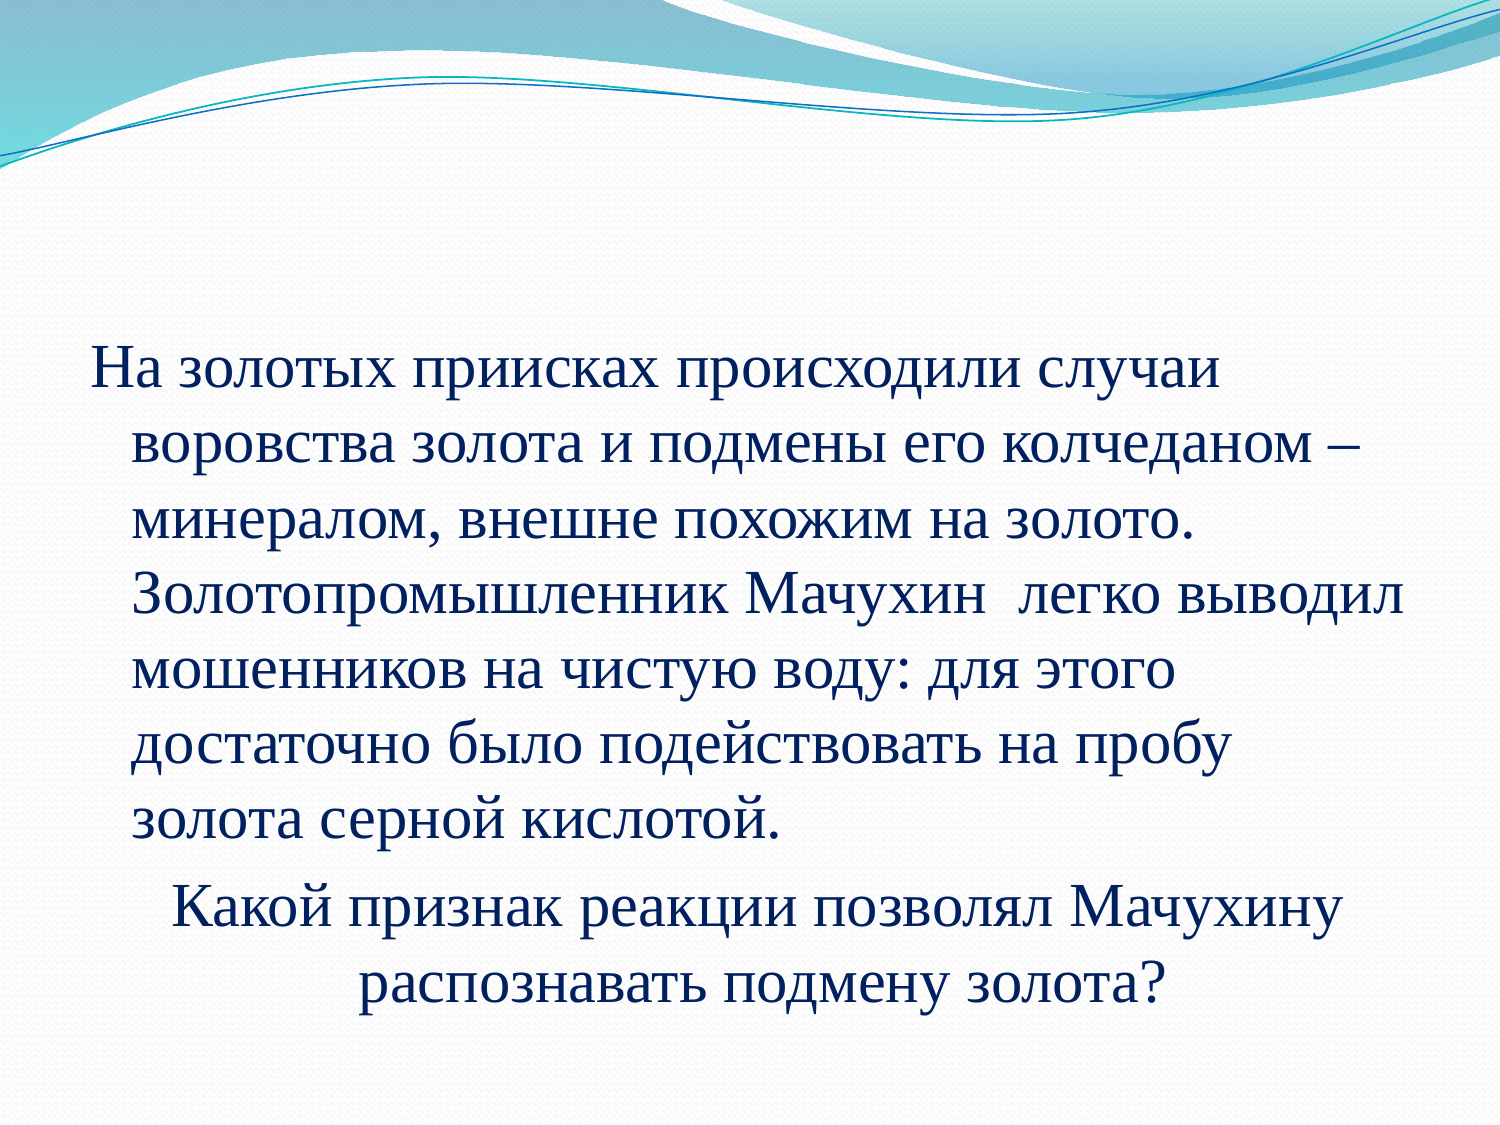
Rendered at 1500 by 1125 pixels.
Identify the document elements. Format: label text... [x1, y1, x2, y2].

list На золотых приисках происходили случаи воровства золота и подмены его колчеданом – минералом, внешне похожим на золото. Золотопромышленник Мачухин легко выводил мошенников на чистую воду: для этого достаточно было подействовать на пробу золота серной кислотой. Какой признак реакции позволял Мачухину распознавать подмену золота? [74, 317, 1426, 1038]
